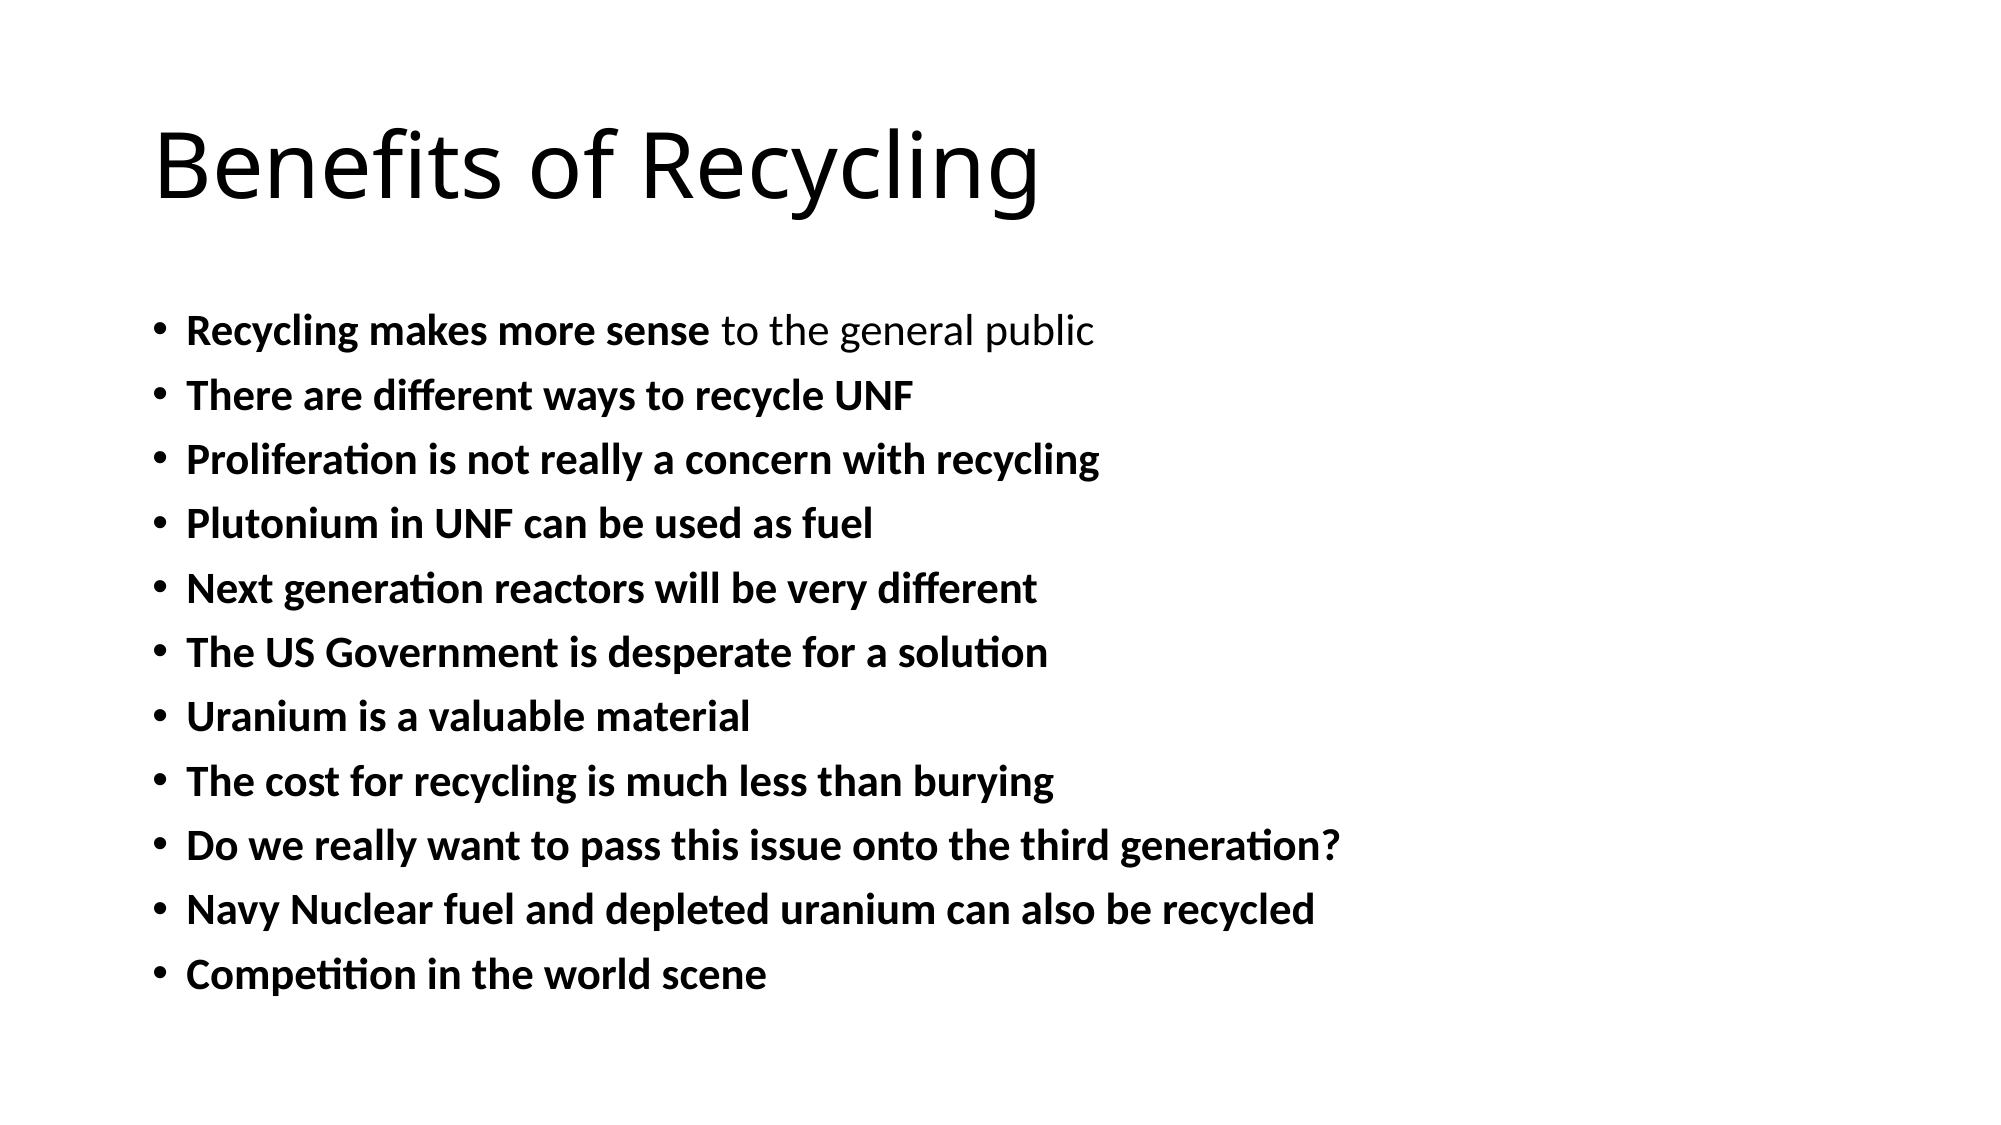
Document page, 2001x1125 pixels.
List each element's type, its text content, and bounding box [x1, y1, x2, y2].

list Recycling makes more sense to the general public There are different ways to recycle UNF Proliferation is not really a concern with recycling Plutonium in UNF can be used as fuel Next generation reactors will be very different The US Government is desperate for a solution Uranium is a valuable material The cost for recycling is much less than burying Do we really want to pass this issue onto the third generation? Navy Nuclear fuel and depleted uranium can also be recycled Competition in the world scene [137, 299, 1863, 1014]
title Benefits of Recycling [137, 59, 1863, 278]
